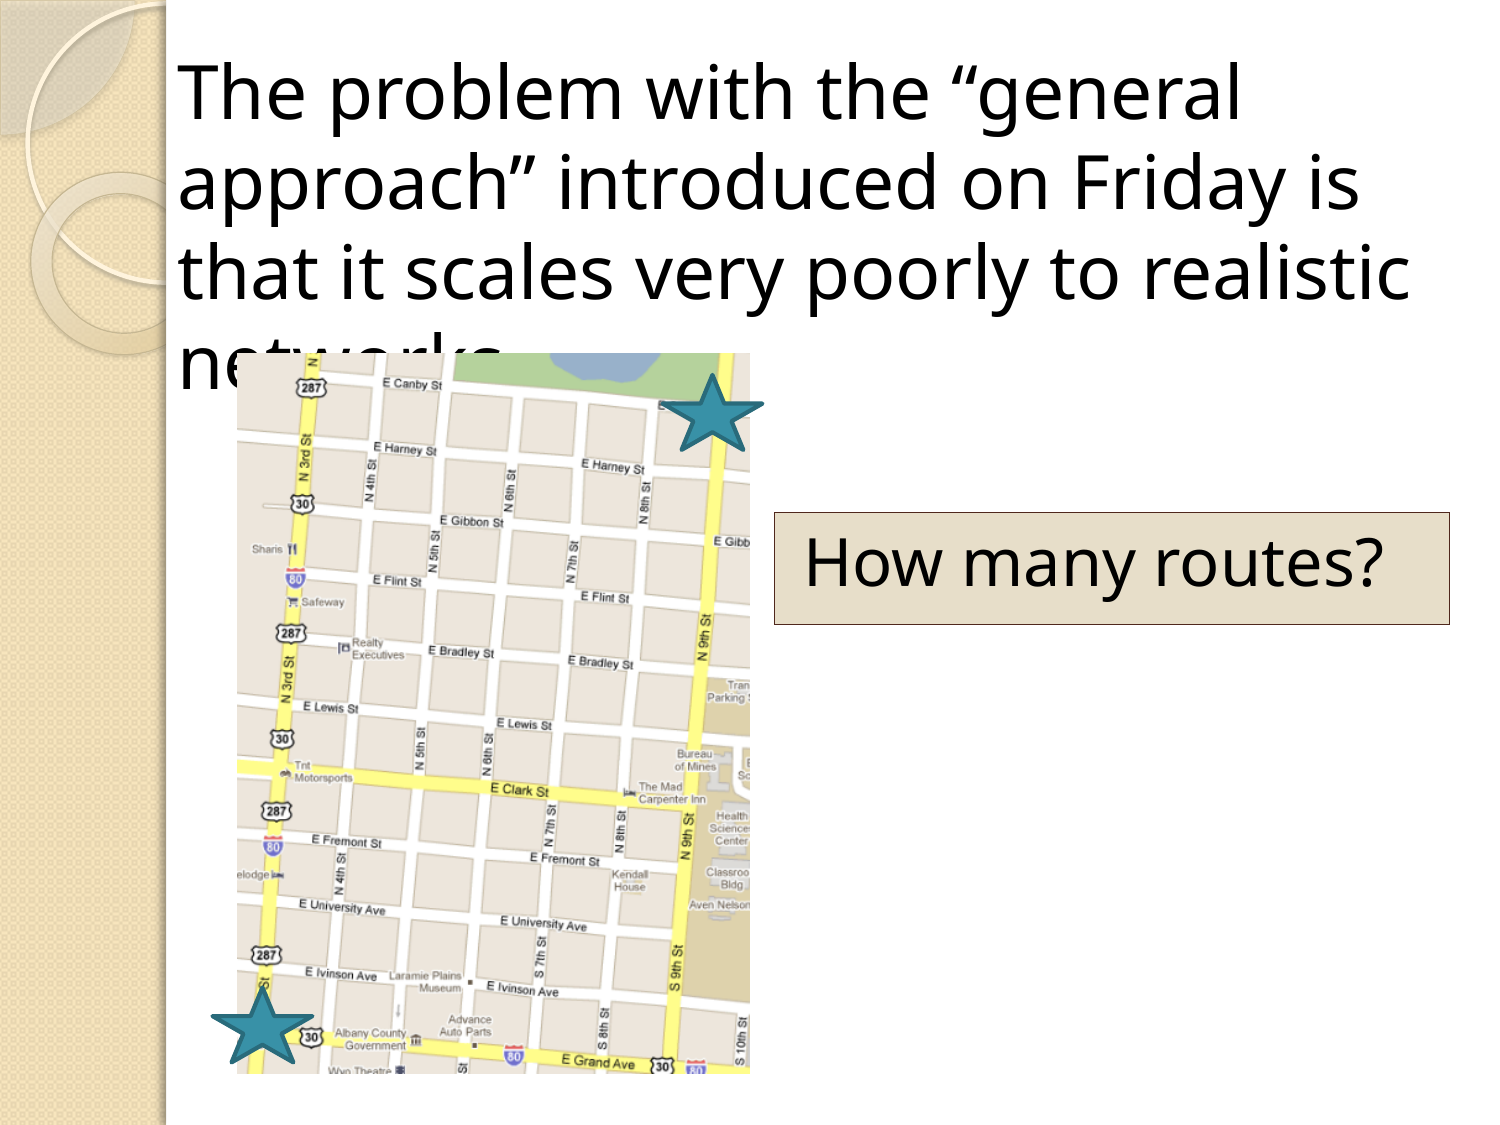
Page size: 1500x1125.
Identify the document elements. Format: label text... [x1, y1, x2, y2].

picture [237, 353, 751, 1074]
text_box How many routes? [774, 512, 1450, 625]
text_box [210, 1014, 230, 1029]
text_box The problem with the “general approach” introduced on Friday is that it scales very poorly to realistic networks. [162, 37, 1500, 573]
text_box [758, 401, 765, 409]
